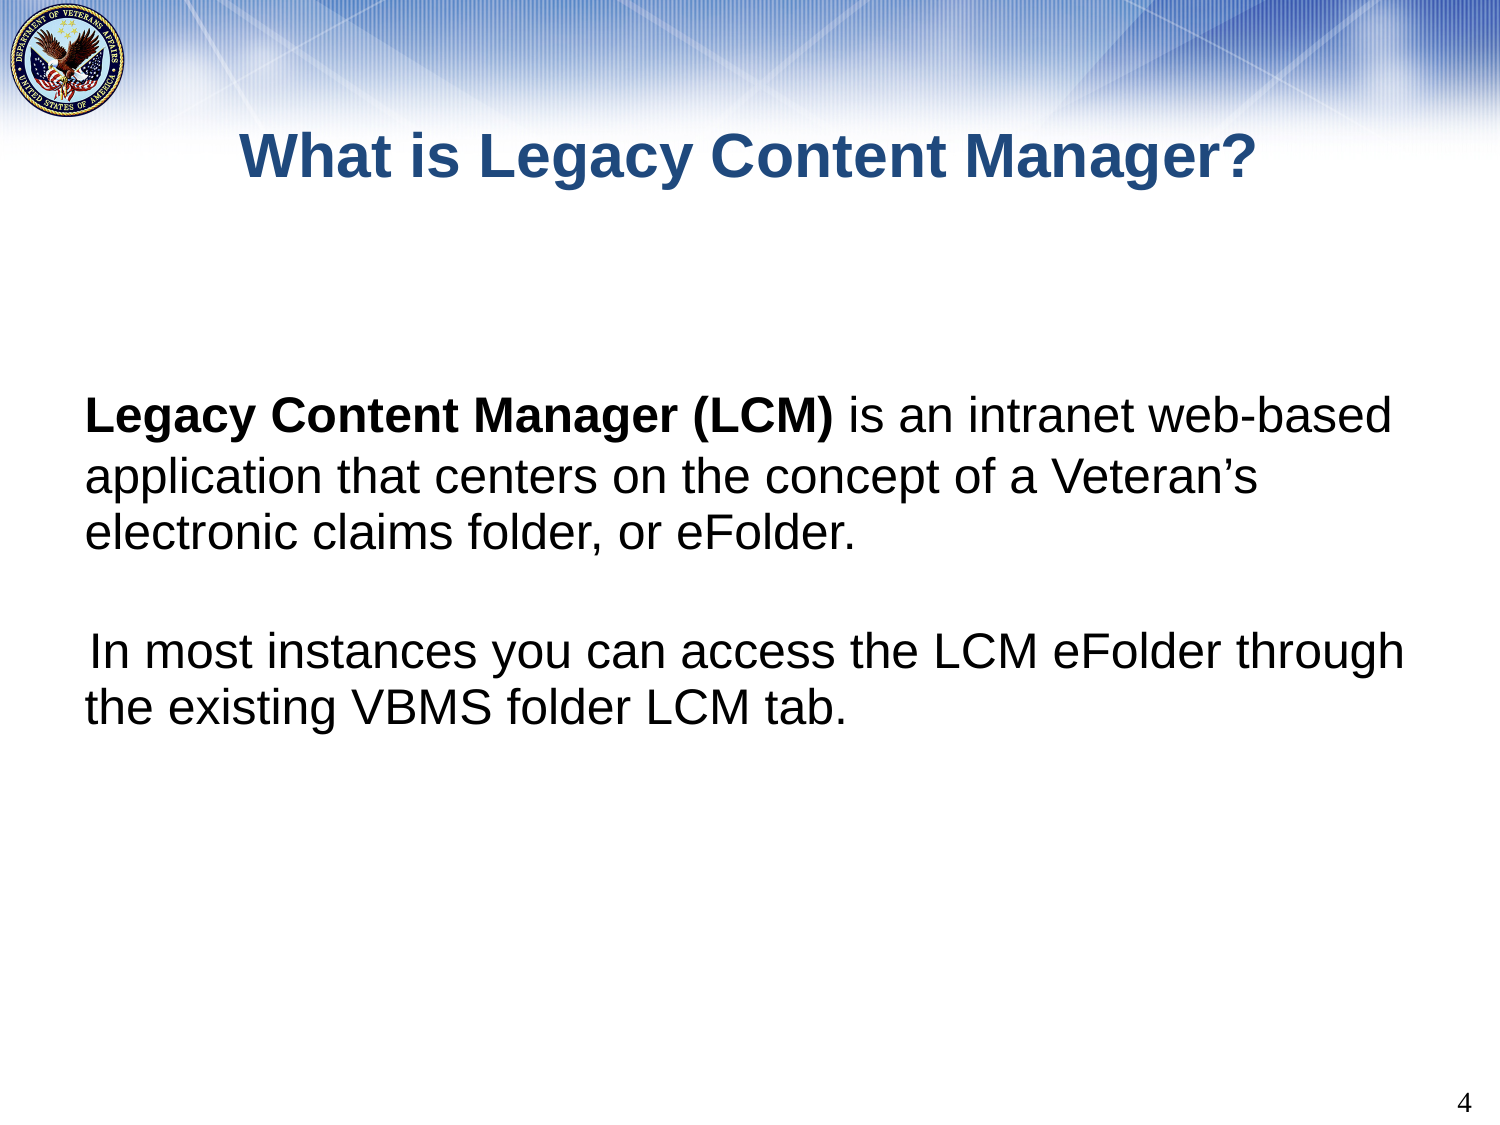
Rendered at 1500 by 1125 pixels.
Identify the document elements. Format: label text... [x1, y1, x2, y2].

slide_number 4 [1136, 1083, 1487, 1125]
title What is Legacy Content Manager? [181, 113, 1319, 259]
list Legacy Content Manager (LCM) is an intranet web-based application that centers on the concept of a Veteran’s electronic claims folder, or eFolder. In most instances you can access the LCM eFolder through the existing VBMS folder LCM tab. [49, 333, 1451, 1044]
picture [0, 0, 1500, 1062]
